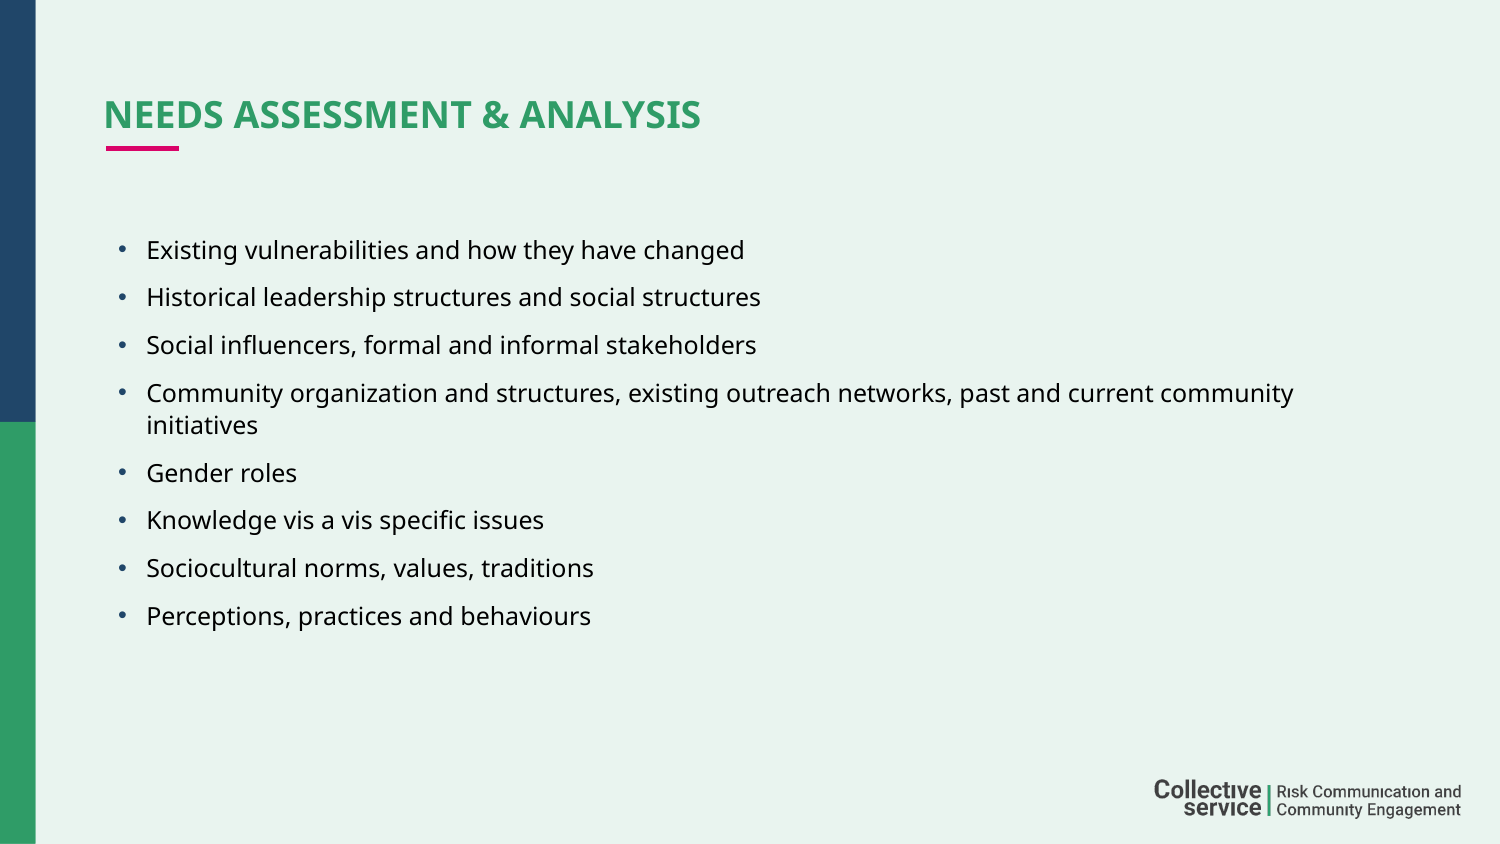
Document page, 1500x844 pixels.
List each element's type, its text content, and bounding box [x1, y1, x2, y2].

list Existing vulnerabilities and how they have changed Historical leadership structures and social structures Social influencers, formal and informal stakeholders Community organization and structures, existing outreach networks, past and current community initiatives Gender roles Knowledge vis a vis specific issues Sociocultural norms, values, traditions Perceptions, practices and behaviours [103, 224, 1397, 760]
picture [1139, 774, 1470, 826]
title NEEDS ASSESSMENT & ANALYSIS [103, 88, 1397, 145]
text_box [0, 421, 36, 844]
text_box [0, 0, 36, 421]
